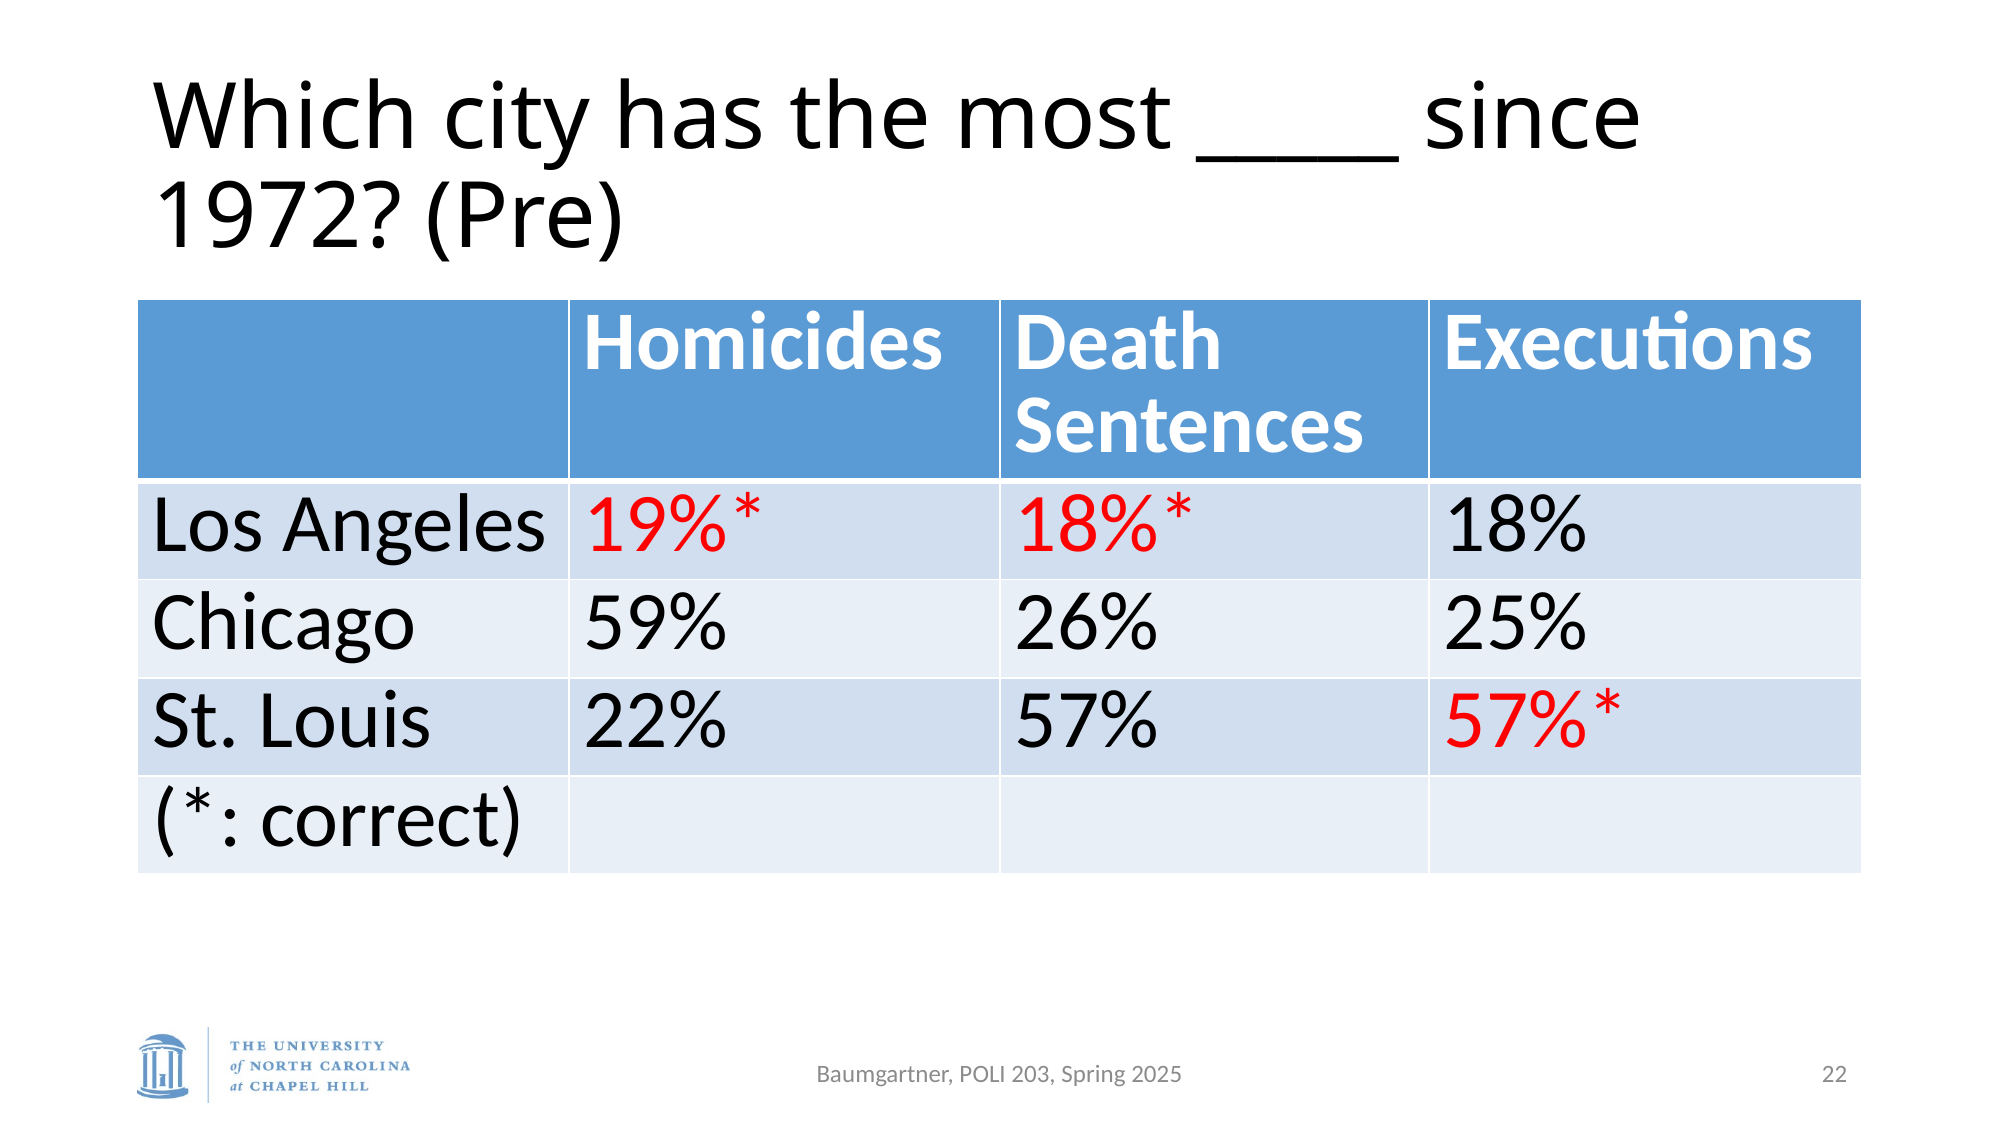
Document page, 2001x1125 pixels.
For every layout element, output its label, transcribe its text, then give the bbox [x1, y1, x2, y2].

table_cell 59% [570, 580, 999, 677]
table_header Homicides [570, 300, 999, 478]
table_header Death Sentences [1001, 300, 1428, 478]
table_cell 26% [1001, 580, 1428, 677]
table_cell 19%* [570, 484, 999, 579]
table_cell 57%* [1430, 679, 1861, 775]
picture [137, 1027, 410, 1103]
table_cell 22% [570, 679, 999, 775]
table_header [138, 300, 568, 478]
table_cell St. Louis [138, 679, 568, 775]
footer Baumgartner, POLI 203, Spring 2025 [662, 1042, 1338, 1103]
table_cell 18%* [1001, 484, 1428, 579]
table_cell Chicago [138, 580, 568, 677]
table_cell (*: correct) [138, 777, 568, 873]
table_cell 18% [1430, 484, 1861, 579]
table_cell 57% [1001, 679, 1428, 775]
slide_number 22 [1412, 1042, 1863, 1103]
table_cell 25% [1430, 580, 1861, 677]
title Which city has the most _____ since 1972? (Pre) [137, 59, 1863, 278]
table_cell [1430, 777, 1861, 873]
table_cell Los Angeles [138, 484, 568, 579]
table_header Executions [1430, 300, 1861, 478]
table_cell [1001, 777, 1428, 873]
table_cell [570, 777, 999, 873]
